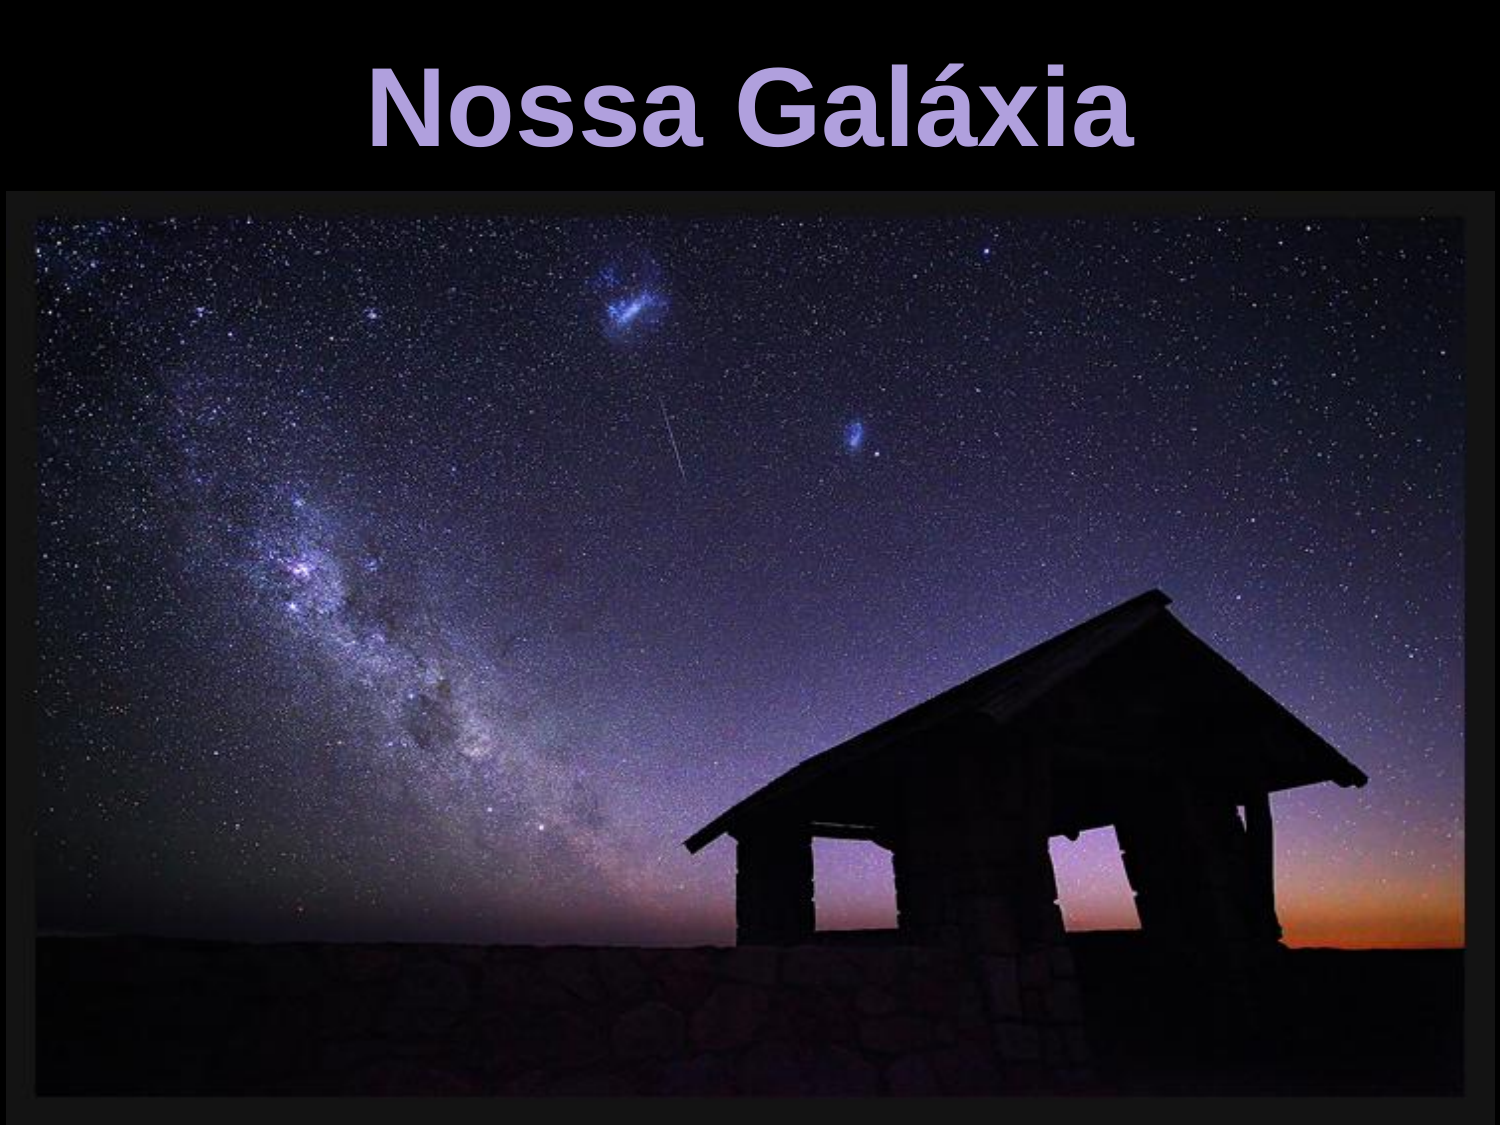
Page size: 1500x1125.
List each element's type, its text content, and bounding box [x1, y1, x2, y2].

title Nossa Galáxia [103, 1, 1397, 191]
picture [6, 191, 1495, 1125]
